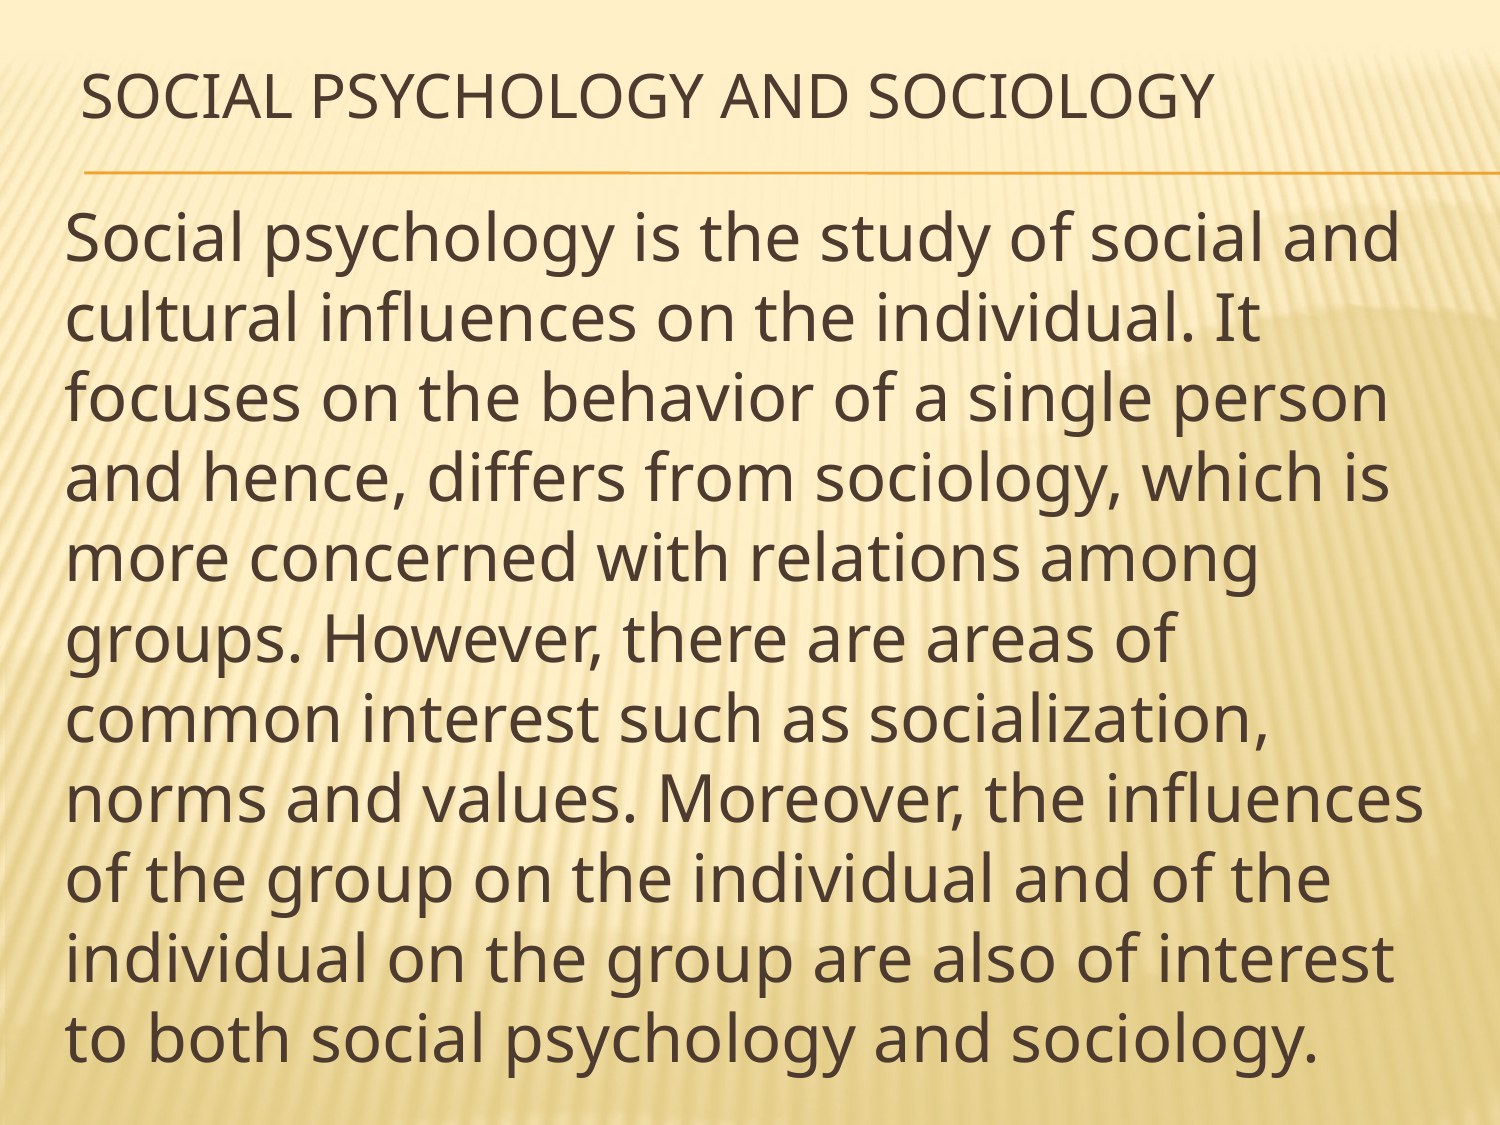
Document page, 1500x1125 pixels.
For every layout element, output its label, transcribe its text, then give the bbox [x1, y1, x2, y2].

list Social psychology is the study of social and cultural influences on the individual. It focuses on the behavior of a single person and hence, differs from sociology, which is more concerned with relations among groups. However, there are areas of common interest such as socialization, norms and values. Moreover, the influences of the group on the individual and of the individual on the group are also of interest to both social psychology and sociology. [50, 187, 1475, 1100]
title Social Psychology and Sociology [50, 24, 1475, 163]
